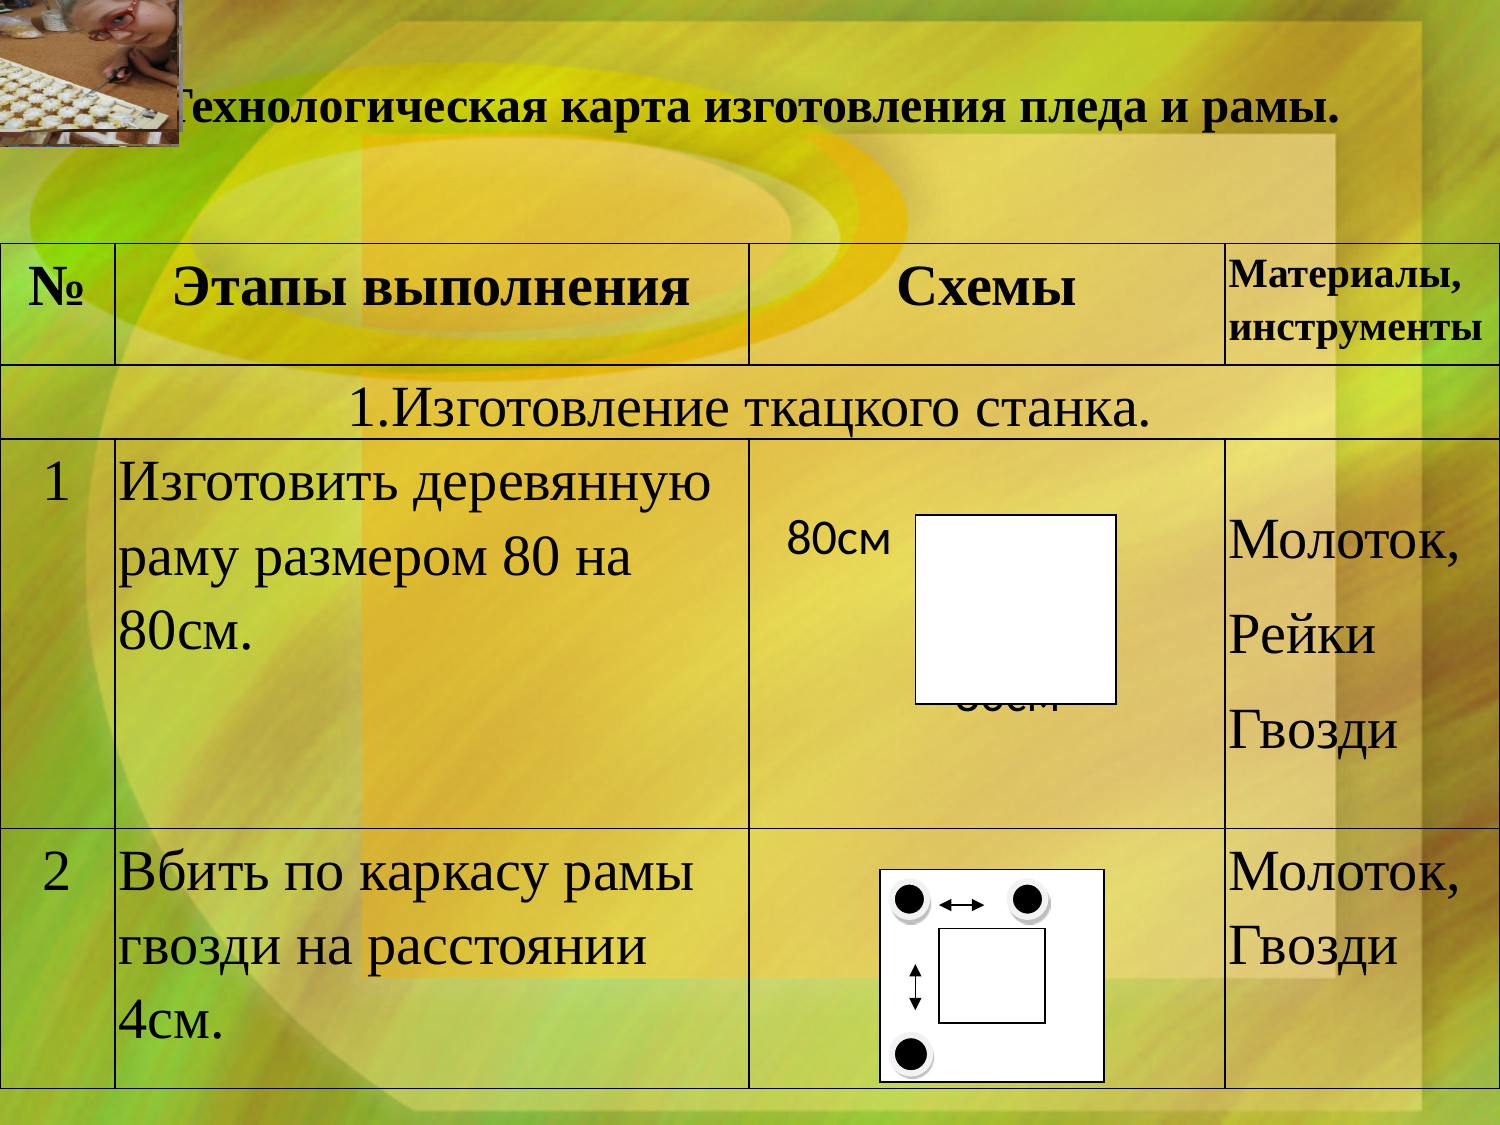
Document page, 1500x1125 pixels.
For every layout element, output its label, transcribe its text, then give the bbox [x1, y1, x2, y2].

text_box [891, 1035, 931, 1074]
text_box [938, 928, 1046, 1024]
picture [0, 0, 1500, 243]
table_cell 2 [1, 829, 114, 1088]
text_box [891, 881, 928, 917]
text_box [1009, 881, 1046, 917]
table_cell Молоток, Гвозди [1226, 829, 1499, 1088]
table_header Этапы выполнения [116, 244, 748, 364]
text_box [915, 515, 1117, 705]
table_header Схемы [750, 244, 1224, 364]
table_header Материалы, инструменты [1226, 244, 1499, 364]
table_cell 1 [1, 440, 114, 828]
title Технологическая карта изготовления пледа и рамы. [75, 45, 1425, 161]
table_cell Молоток, Рейки Гвозди [1226, 440, 1499, 828]
table_cell 80см 80см [750, 440, 1224, 828]
text_box [909, 964, 922, 1011]
table_cell [750, 829, 1224, 1088]
table_cell Изготовить деревянную раму размером 80 на 80см. [116, 440, 748, 828]
table_header № [1, 244, 114, 364]
text_box [938, 898, 985, 912]
picture [0, 1089, 1500, 1125]
table_cell 1.Изготовление ткацкого станка. [1, 366, 1499, 438]
table_cell Вбить по каркасу рамы гвозди на расстоянии 4см. [116, 829, 748, 1088]
